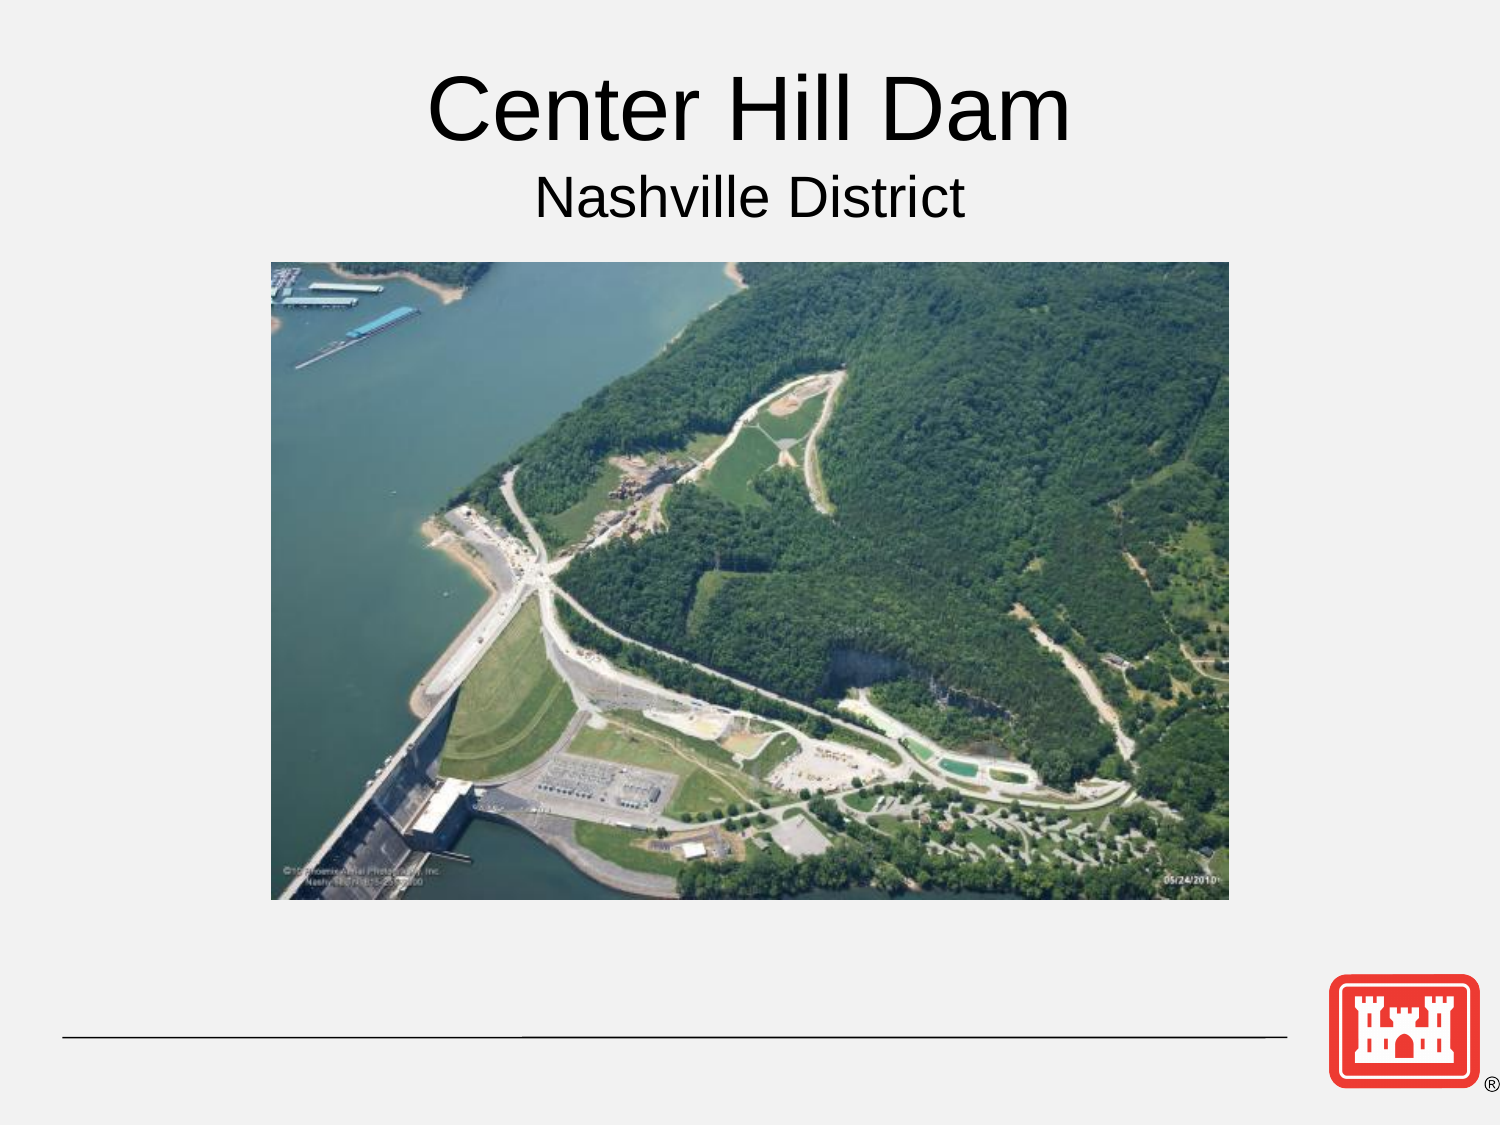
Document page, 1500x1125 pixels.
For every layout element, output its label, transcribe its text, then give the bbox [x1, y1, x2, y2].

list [271, 262, 1229, 901]
title Center Hill Dam Nashville District [74, 44, 1426, 233]
picture [1329, 974, 1500, 1092]
